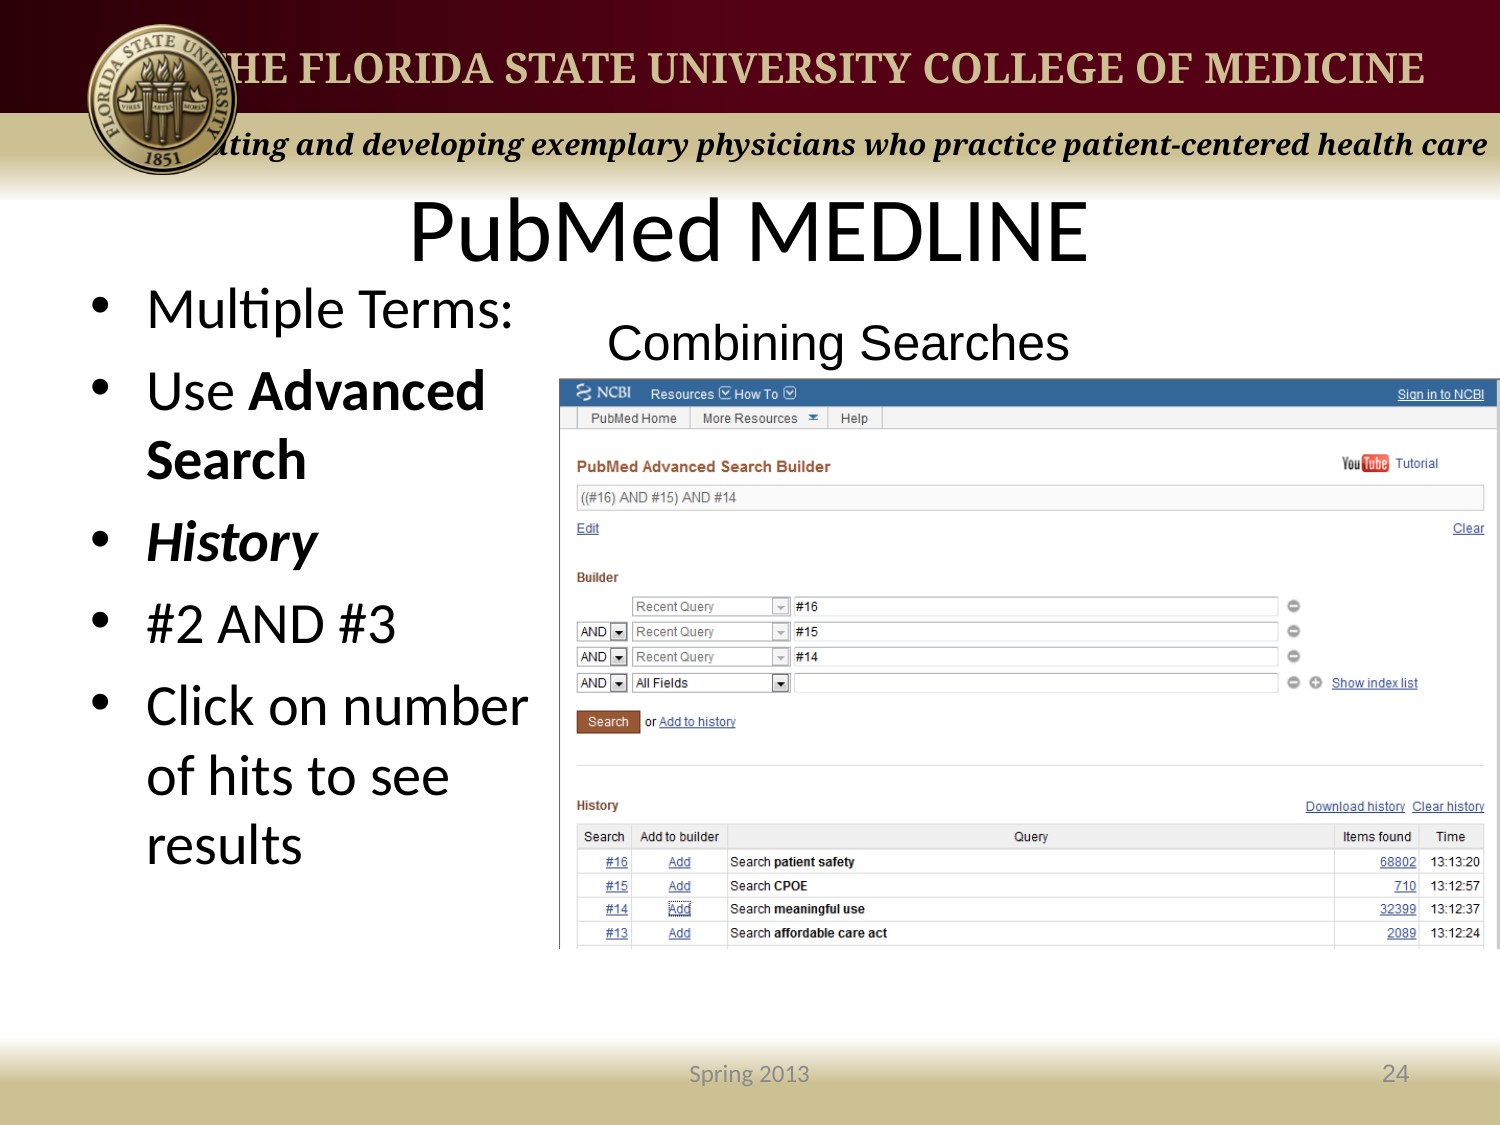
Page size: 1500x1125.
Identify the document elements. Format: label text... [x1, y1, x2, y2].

picture [559, 378, 1500, 949]
picture [87, 24, 238, 174]
slide_number 24 [1074, 1042, 1425, 1103]
footer Spring 2013 [512, 1042, 988, 1103]
text_box Combining Searches [592, 303, 1086, 376]
list Multiple Terms: Use Advanced Search History #2 AND #3 Click on number of hits to see results [75, 262, 557, 1005]
title PubMed MEDLINE [75, 174, 1425, 275]
